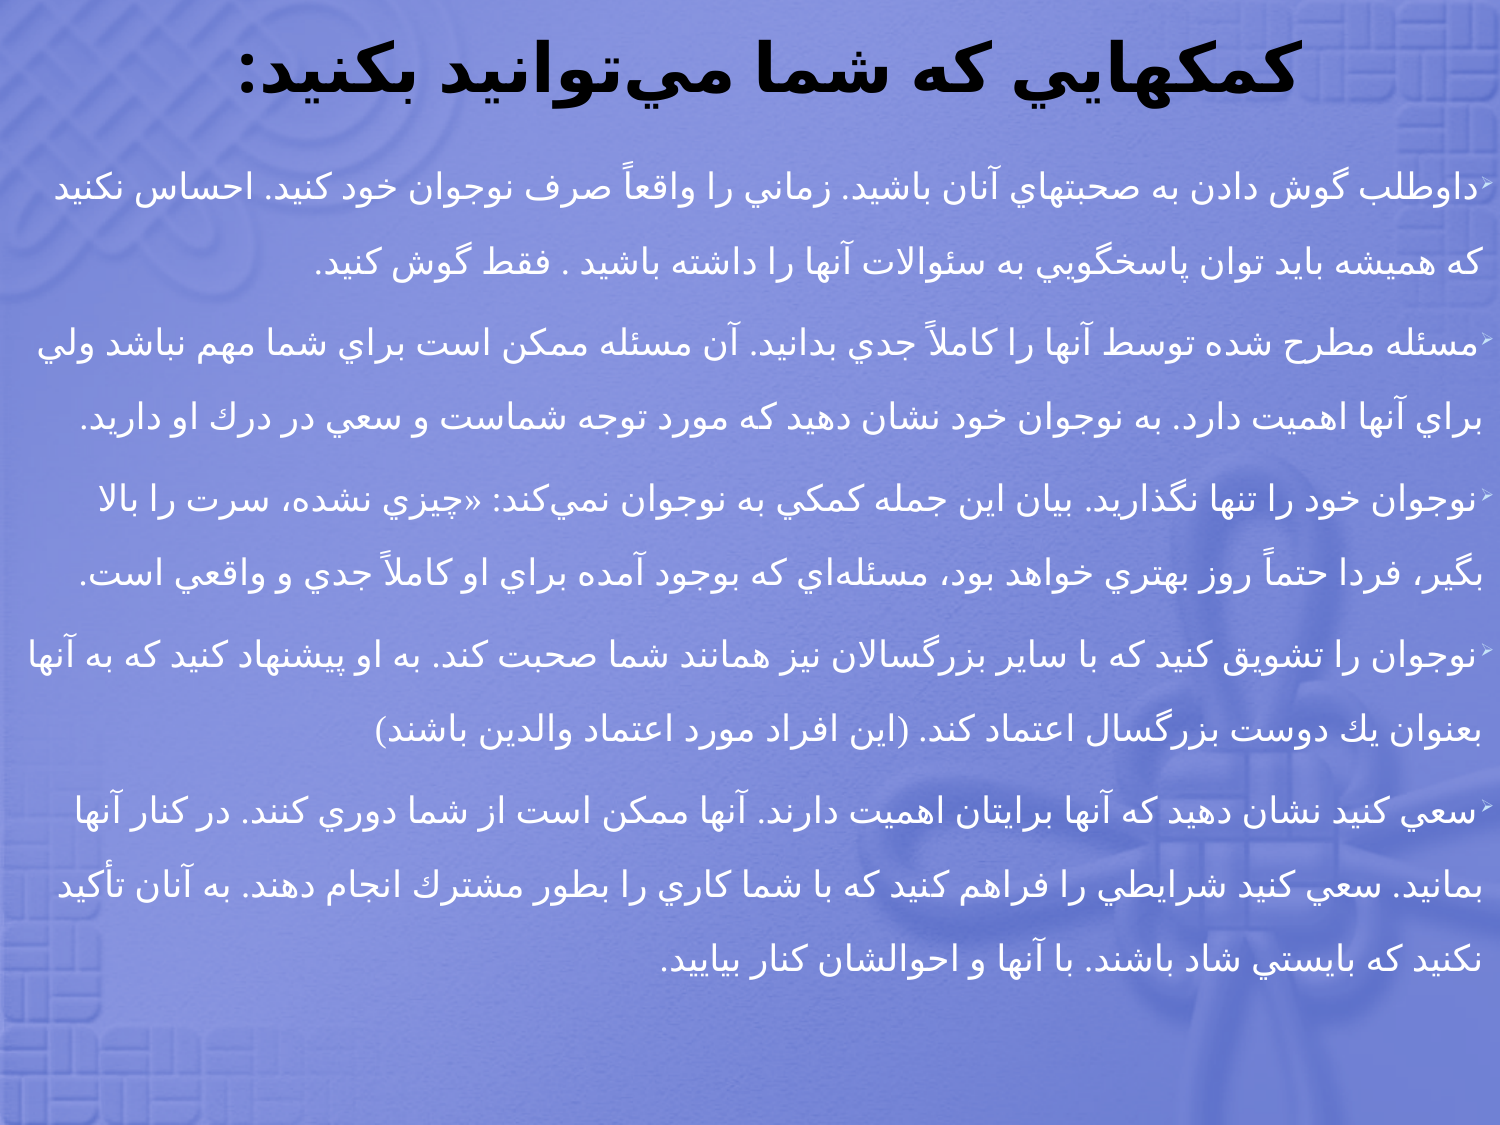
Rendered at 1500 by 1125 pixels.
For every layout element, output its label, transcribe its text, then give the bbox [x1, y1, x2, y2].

title كمكهايي كه شما مي‌توانيد بكنيد: [123, 0, 1399, 125]
subtitle داوطلب گوش دادن به صحبتهاي آنان باشيد. زماني را واقعاً صرف نوجوان خود كنيد. احساس نكنيد كه هميشه بايد توان پاسخگويي به سئوالات آنها را داشته باشيد . فقط گوش كنيد. مسئله مطرح شده توسط آنها را كاملاً جدي بدانيد. آن مسئله ممكن است براي شما مهم نباشد ولي براي آنها اهميت دارد. به نوجوان خود نشان دهيد كه مورد توجه شماست و سعي در درك او داريد. نوجوان خود را تنها نگذاريد. بيان اين جمله كمكي به نوجوان نمي‌كند: «چيزي نشده، سرت را بالا بگير، فردا حتماً روز بهتري خواهد بود، مسئله‌اي كه بوجود آمده براي او كاملاً جدي و واقعي است. نوجوان را تشويق كنيد كه با ساير بزرگسالان نيز همانند شما صحبت كند. به او پيشنهاد كنيد كه به آنها بعنوان يك دوست بزرگسال اعتماد كند. (اين افراد مورد اعتماد والدين باشند) سعي كنيد نشان دهيد كه آنها برايتان اهميت دارند. آنها ممكن است از شما دوري كنند. در كنار آنها بمانيد. سعي كنيد شرايطي را فراهم كنيد كه با شما كاري را بطور مشترك انجام دهند. به آنان تأكيد نكنيد كه بايستي شاد باشند. با آنها و احوالشان كنار بياييد. [0, 125, 1500, 1066]
